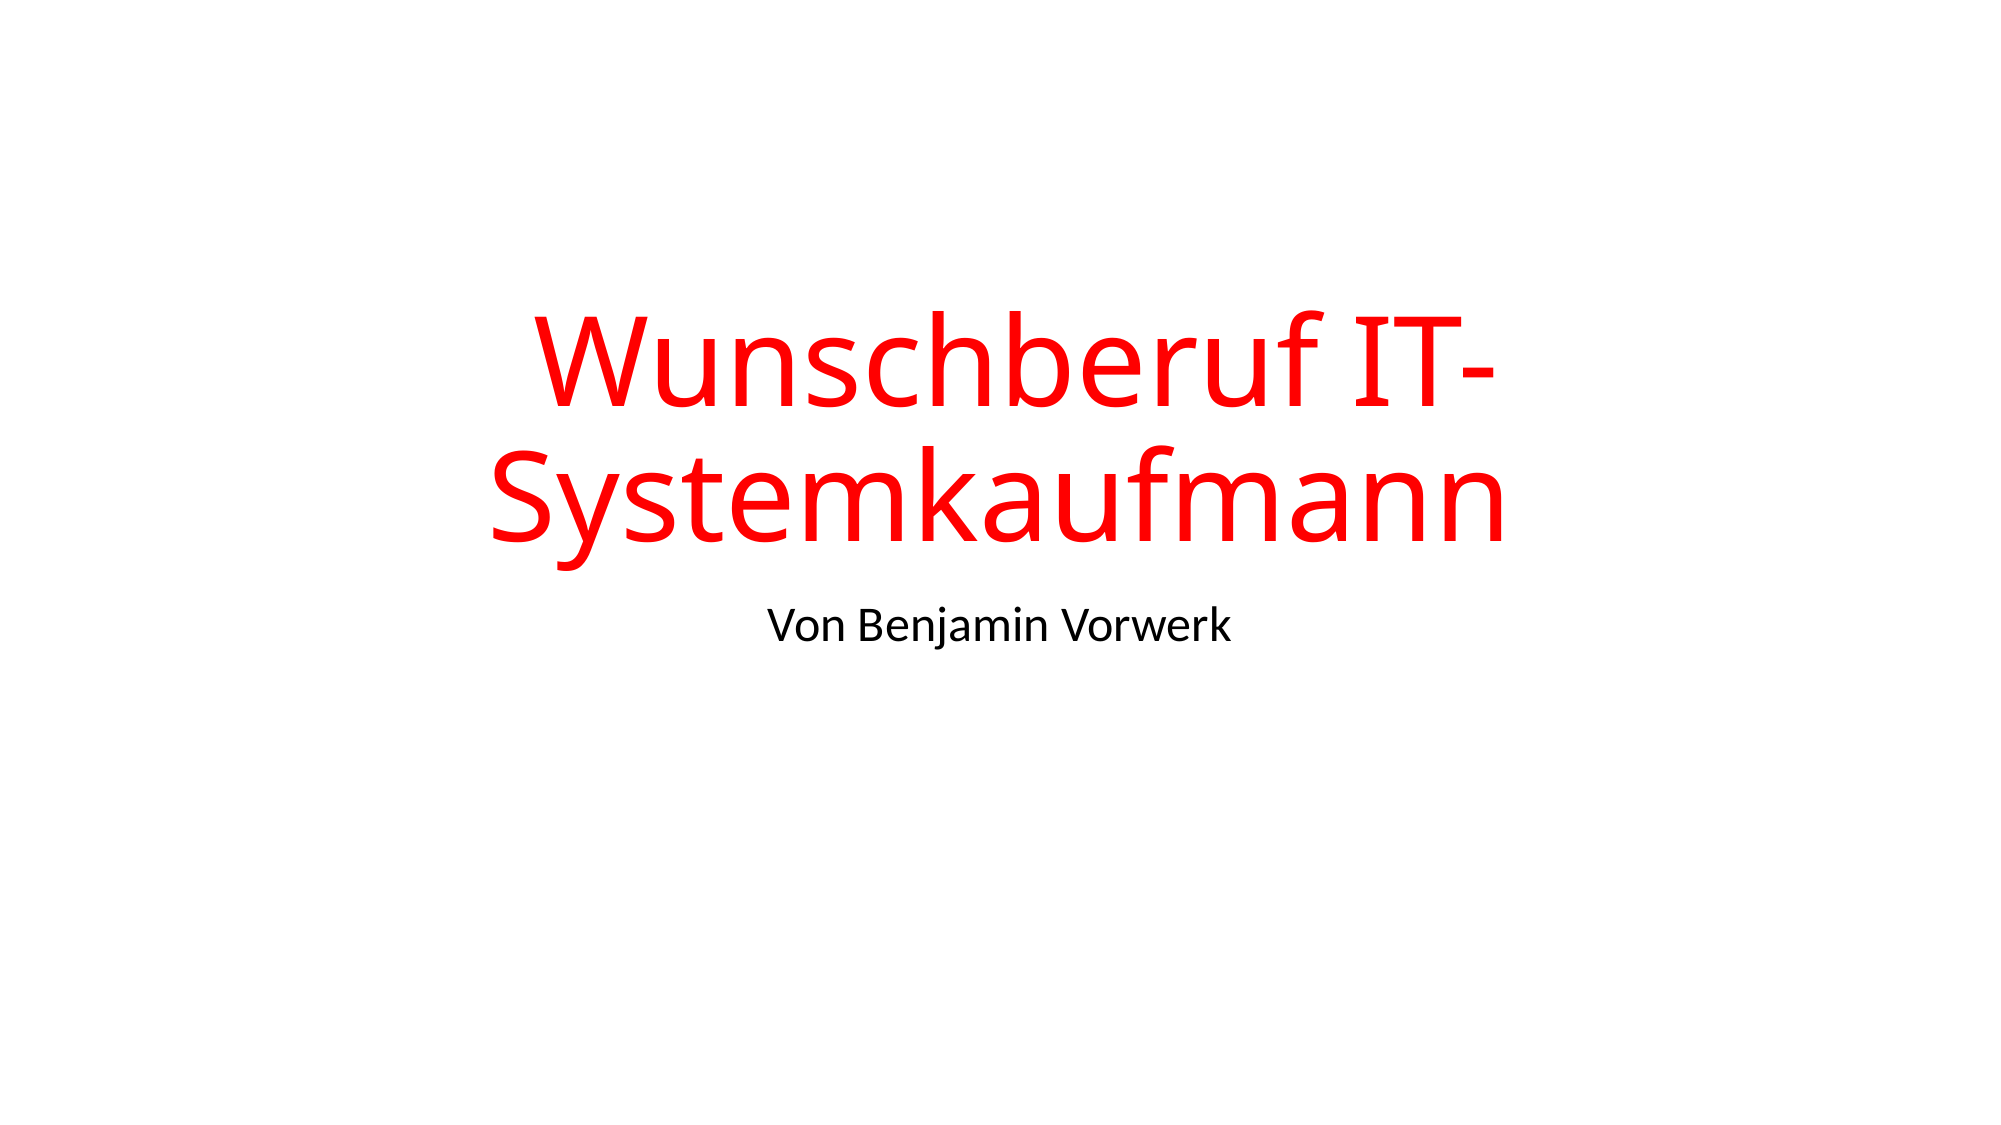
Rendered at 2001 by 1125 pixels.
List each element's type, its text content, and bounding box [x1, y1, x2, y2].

subtitle Von Benjamin Vorwerk [249, 590, 1750, 863]
title Wunschberuf IT-Systemkaufmann [249, 184, 1750, 576]
